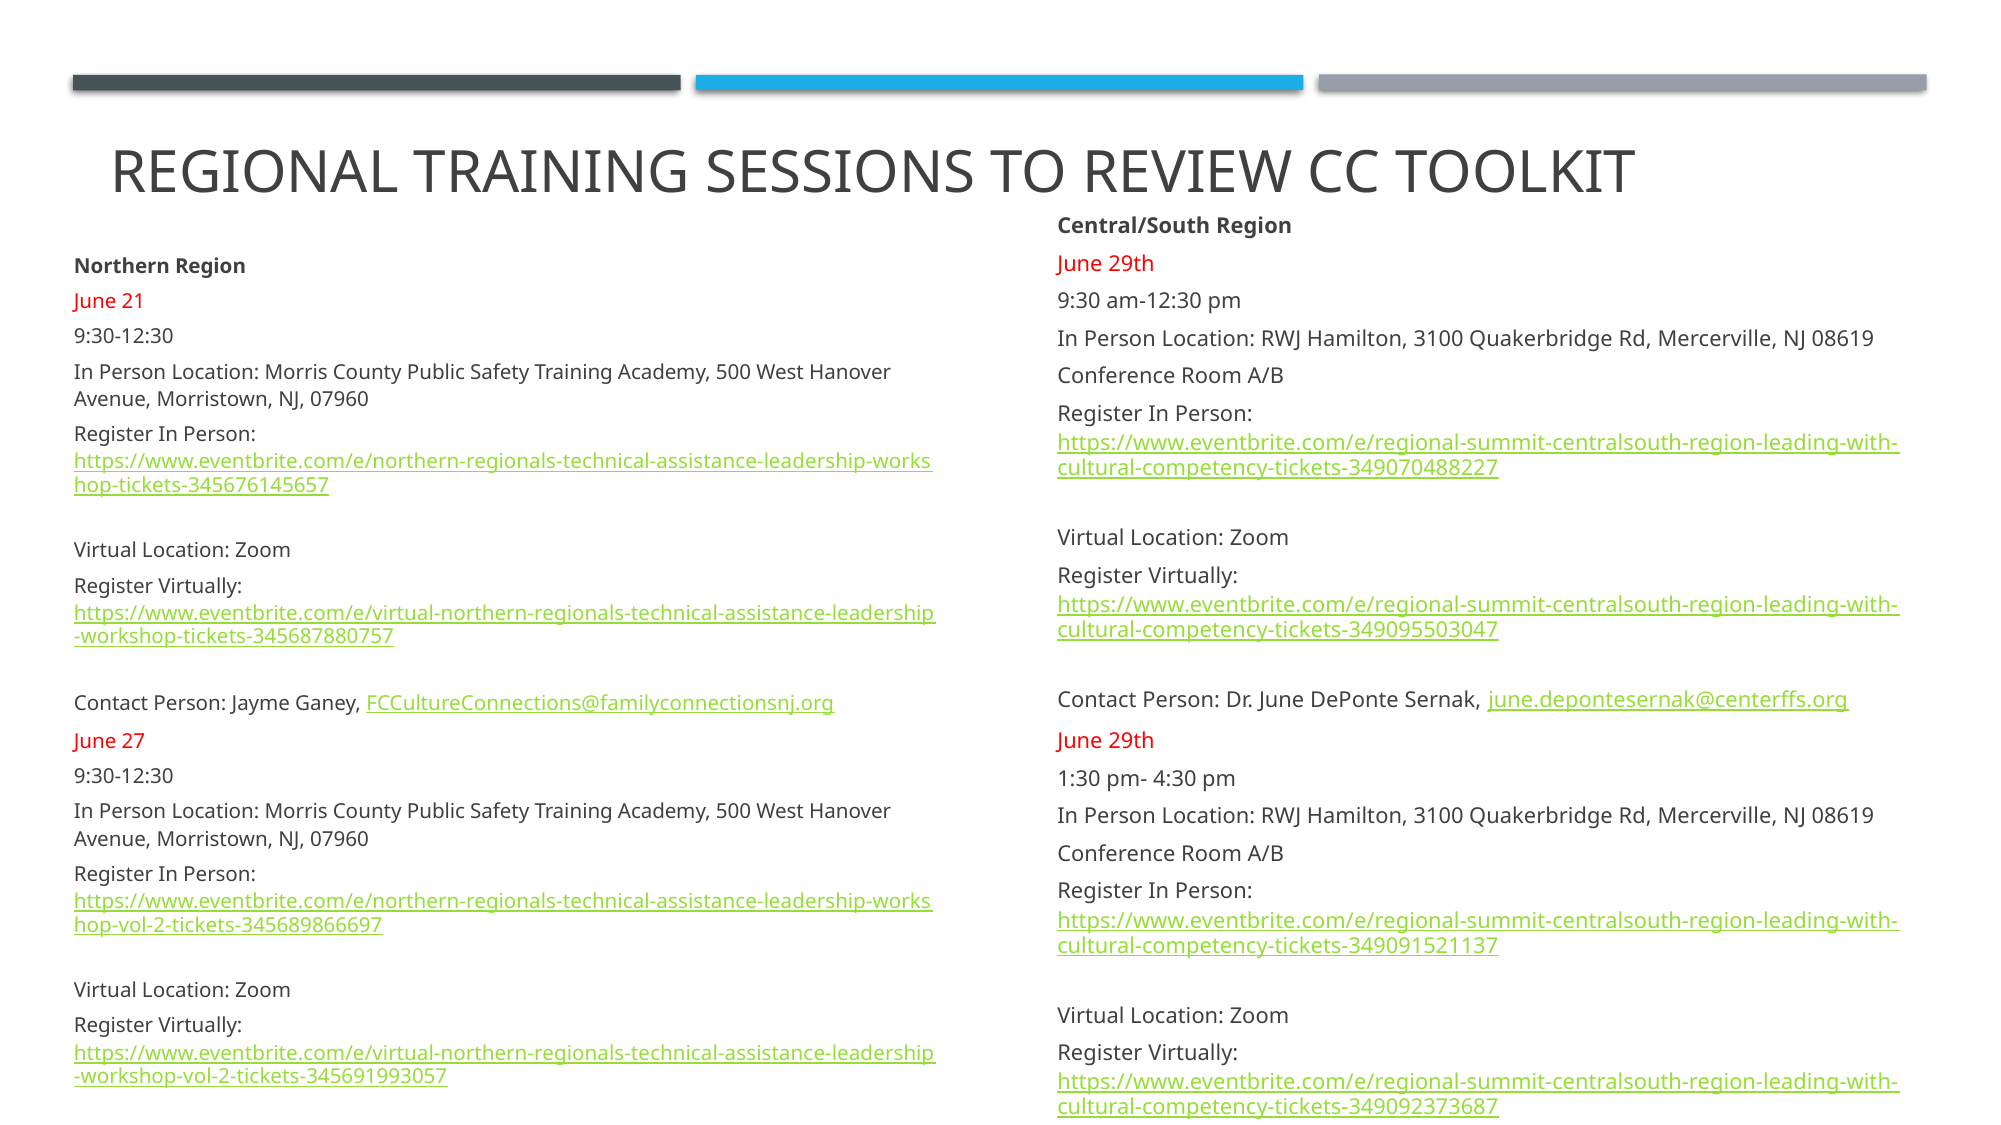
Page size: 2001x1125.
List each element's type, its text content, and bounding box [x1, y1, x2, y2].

list Northern Region June 21 9:30-12:30 In Person Location: Morris County Public Safety Training Academy, 500 West Hanover Avenue, Morristown, NJ, 07960 Register In Person: https://www.eventbrite.com/e/northern-regionals-technical-assistance-leadership-workshop-tickets-345676145657 Virtual Location: Zoom Register Virtually: https://www.eventbrite.com/e/virtual-northern-regionals-technical-assistance-leadership-workshop-tickets-345687880757 Contact Person: Jayme Ganey, FCCultureConnections@familyconnectionsnj.org June 27 9:30-12:30 In Person Location: Morris County Public Safety Training Academy, 500 West Hanover Avenue, Morristown, NJ, 07960 Register In Person: https://www.eventbrite.com/e/northern-regionals-technical-assistance-leadership-workshop-vol-2-tickets-345689866697 Virtual Location: Zoom Register Virtually: https://www.eventbrite.com/e/virtual-northern-regionals-technical-assistance-leadership-workshop-vol-2-tickets-345691993057 Contact Person: Jayme Ganey, FCCultureConnections@familyconnectionsnj.org [58, 243, 942, 1072]
list Central/South Region June 29th 9:30 am-12:30 pm In Person Location: RWJ Hamilton, 3100 Quakerbridge Rd, Mercerville, NJ 08619 Conference Room A/B Register In Person: https://www.eventbrite.com/e/regional-summit-centralsouth-region-leading-with-cultural-competency-tickets-349070488227 Virtual Location: Zoom Register Virtually: https://www.eventbrite.com/e/regional-summit-centralsouth-region-leading-with-cultural-competency-tickets-349095503047 Contact Person: Dr. June DePonte Sernak, june.depontesernak@centerffs.org June 29th 1:30 pm- 4:30 pm In Person Location: RWJ Hamilton, 3100 Quakerbridge Rd, Mercerville, NJ 08619 Conference Room A/B Register In Person: https://www.eventbrite.com/e/regional-summit-centralsouth-region-leading-with-cultural-competency-tickets-349091521137 Virtual Location: Zoom Register Virtually: https://www.eventbrite.com/e/regional-summit-centralsouth-region-leading-with-cultural-competency-tickets-349092373687 Contact Person: Dr. June DePonte Sernak, june.depontesernak@centerffs.org [1042, 200, 1926, 1125]
title Regional Training sessions to review CC Toolkit [95, 119, 1905, 282]
